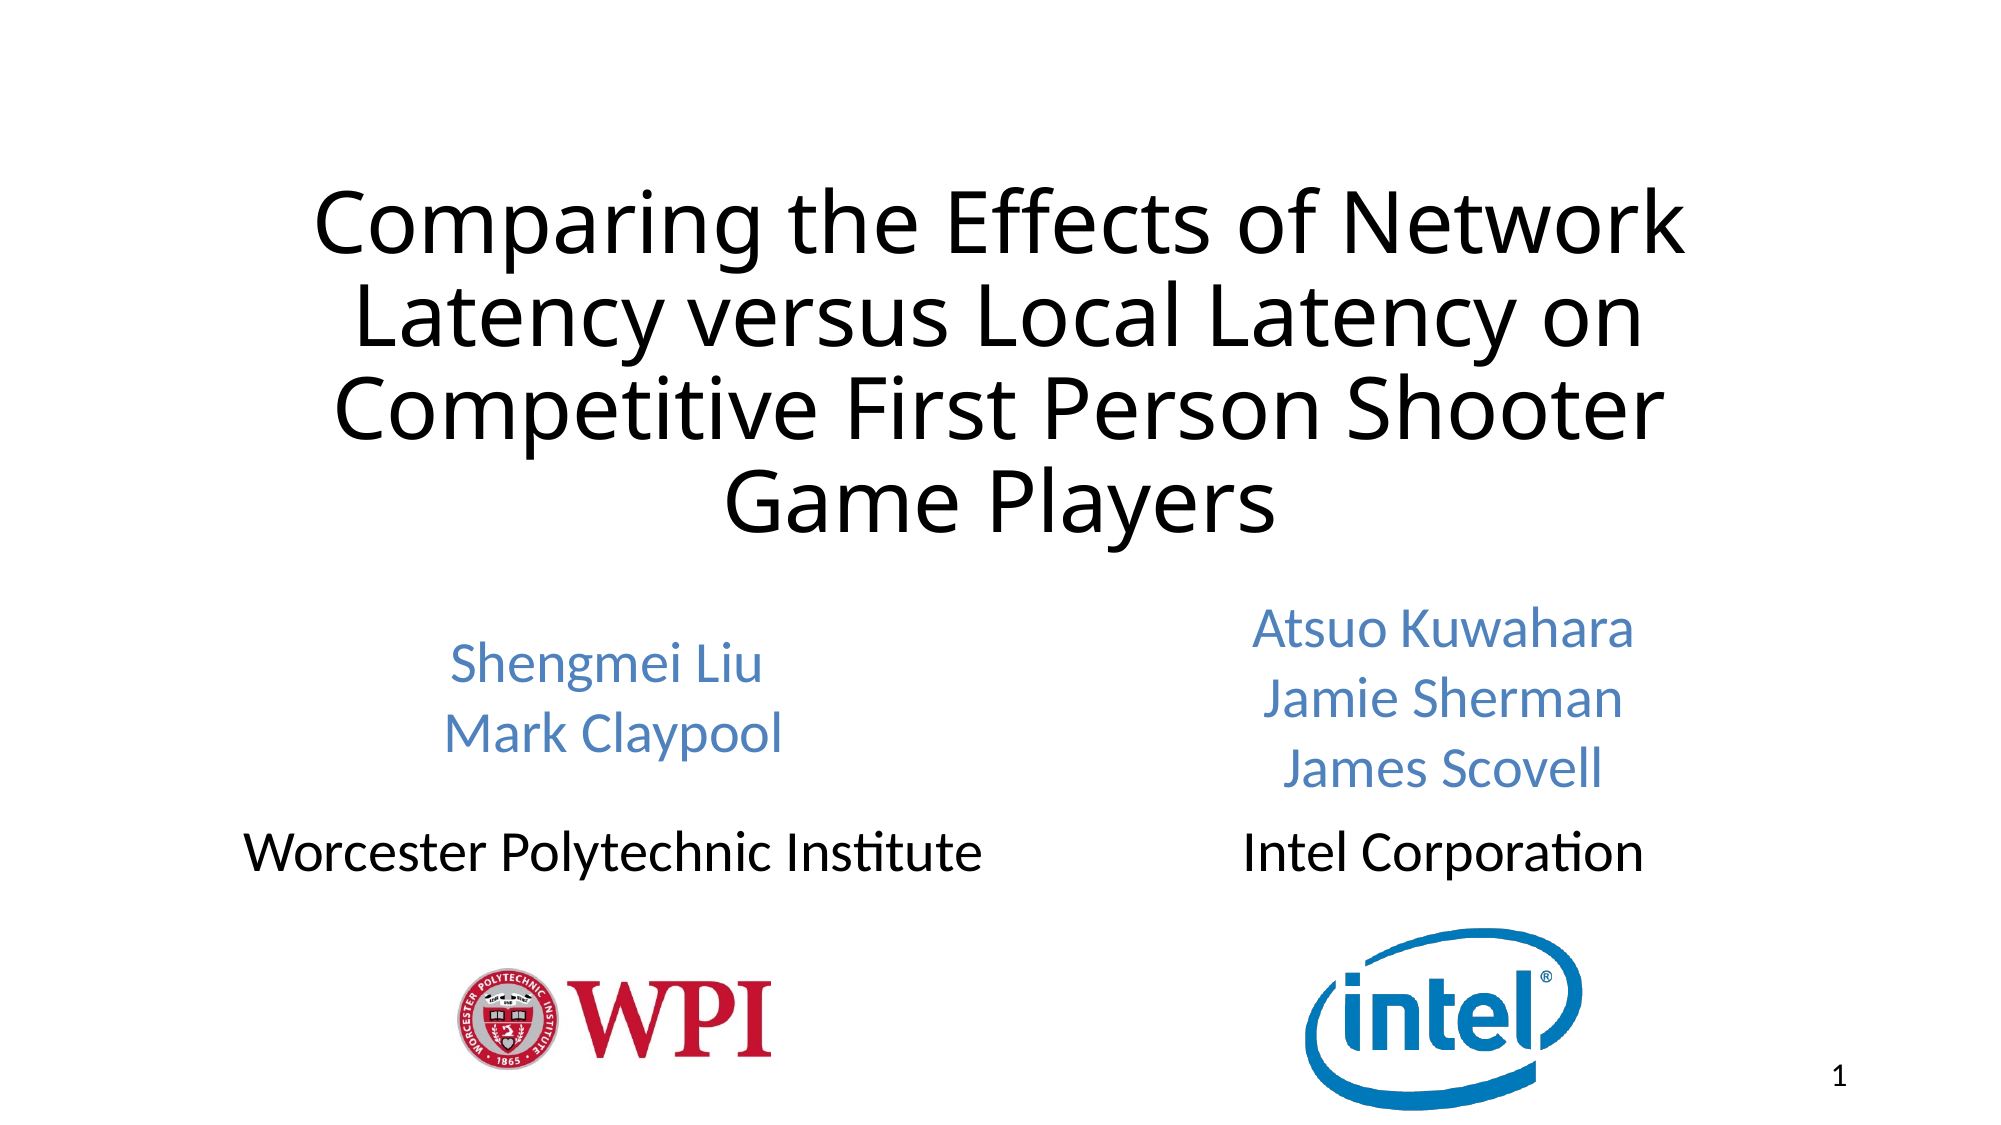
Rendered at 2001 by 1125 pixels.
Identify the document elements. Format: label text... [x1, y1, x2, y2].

text_box Intel Corporation [1105, 725, 1782, 912]
picture [457, 968, 771, 1070]
picture [1293, 869, 1594, 1125]
text_box Worcester Polytechnic Institute [218, 725, 1010, 1013]
text_box Atsuo Kuwahara Jamie Sherman James Scovell [1128, 512, 1759, 725]
text_box Shengmei Liu Mark Claypool [301, 616, 927, 725]
title Comparing the Effects of Network Latency versus Local Latency on Competitive First Person Shooter Game Players [230, 166, 1770, 559]
slide_number 1 [1594, 1042, 1863, 1103]
